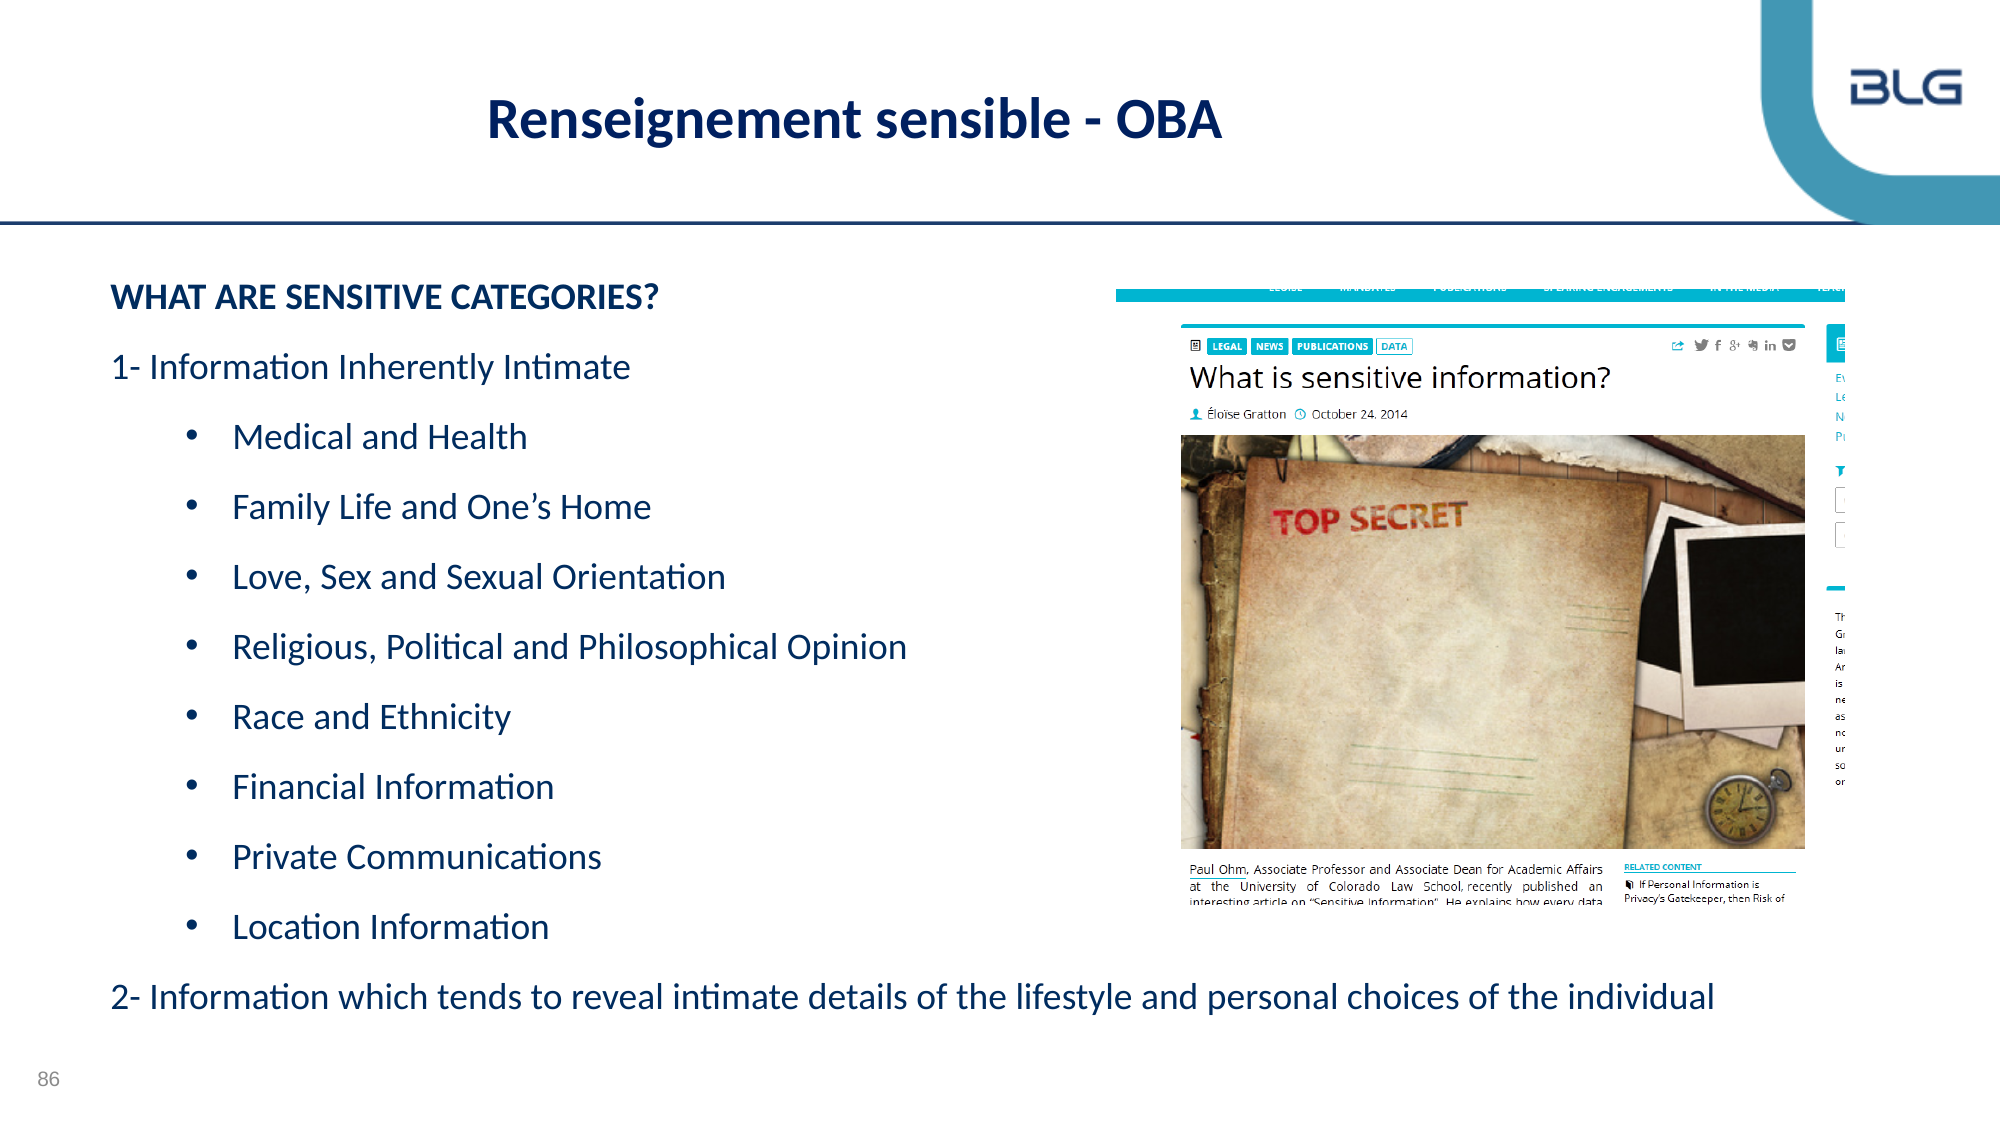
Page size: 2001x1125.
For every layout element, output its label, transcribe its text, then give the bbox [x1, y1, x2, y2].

picture [1115, 288, 1845, 906]
title Renseignement sensible - OBA [79, 32, 1632, 199]
list WHAT ARE SENSITIVE CATEGORIES? 1- Information Inherently Intimate Medical and Health Family Life and One’s Home Love, Sex and Sexual Orientation Religious, Political and Philosophical Opinion Race and Ethnicity Financial Information Private Communications Location Information 2- Information which tends to reveal intimate details of the lifestyle and personal choices of the individual [95, 257, 1903, 1030]
slide_number 86 [0, 1029, 98, 1125]
